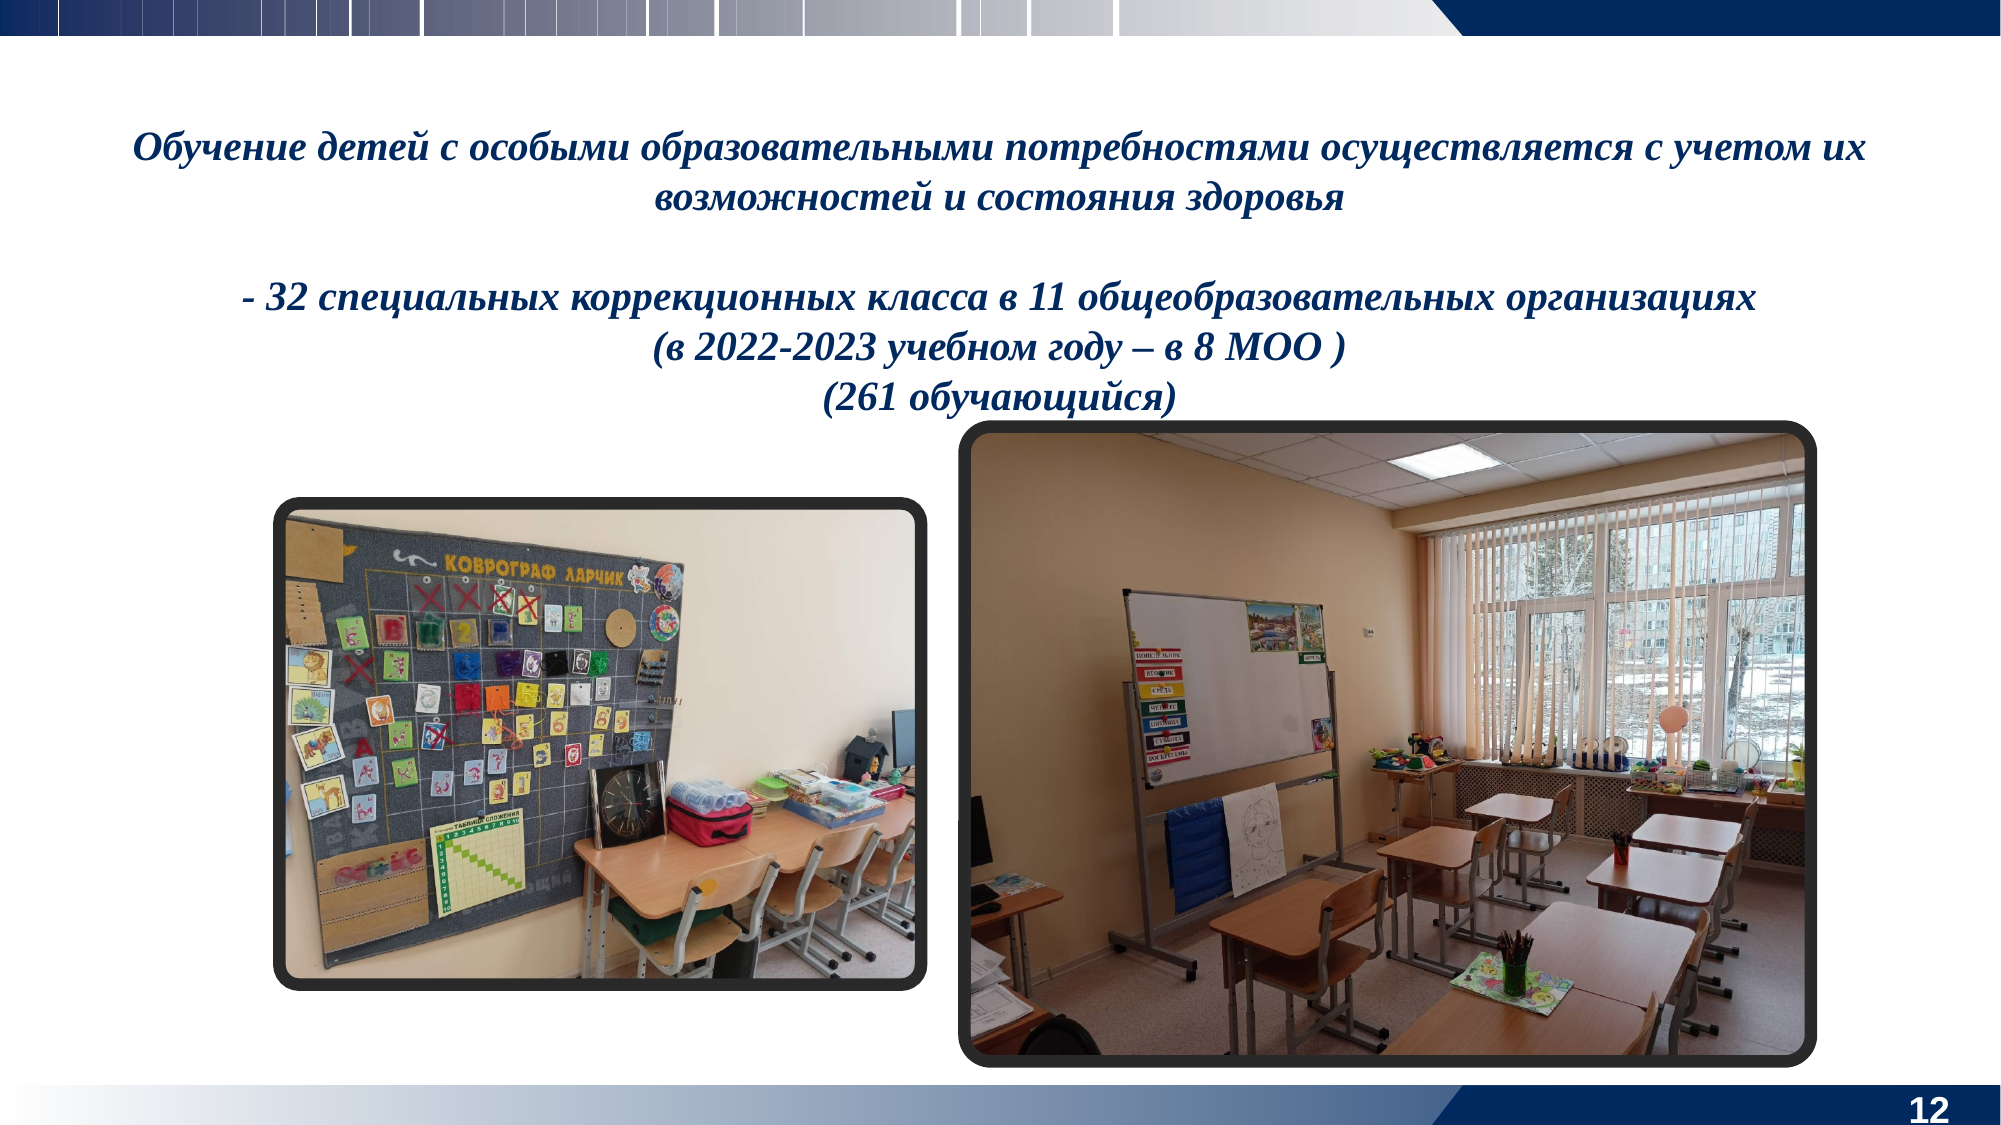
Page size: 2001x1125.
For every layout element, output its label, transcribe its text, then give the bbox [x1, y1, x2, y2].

list Обучение детей с особыми образовательными потребностями осуществляется с учетом их возможностей и состояния здоровья - 32 специальных коррекционных класса в 11 общеобразовательных организациях (в 2022-2023 учебном году – в 8 МОО ) (261 обучающийся) [66, 118, 1934, 422]
picture [279, 503, 922, 985]
picture [964, 426, 1812, 1062]
slide_number 12 [1533, 1086, 1951, 1125]
